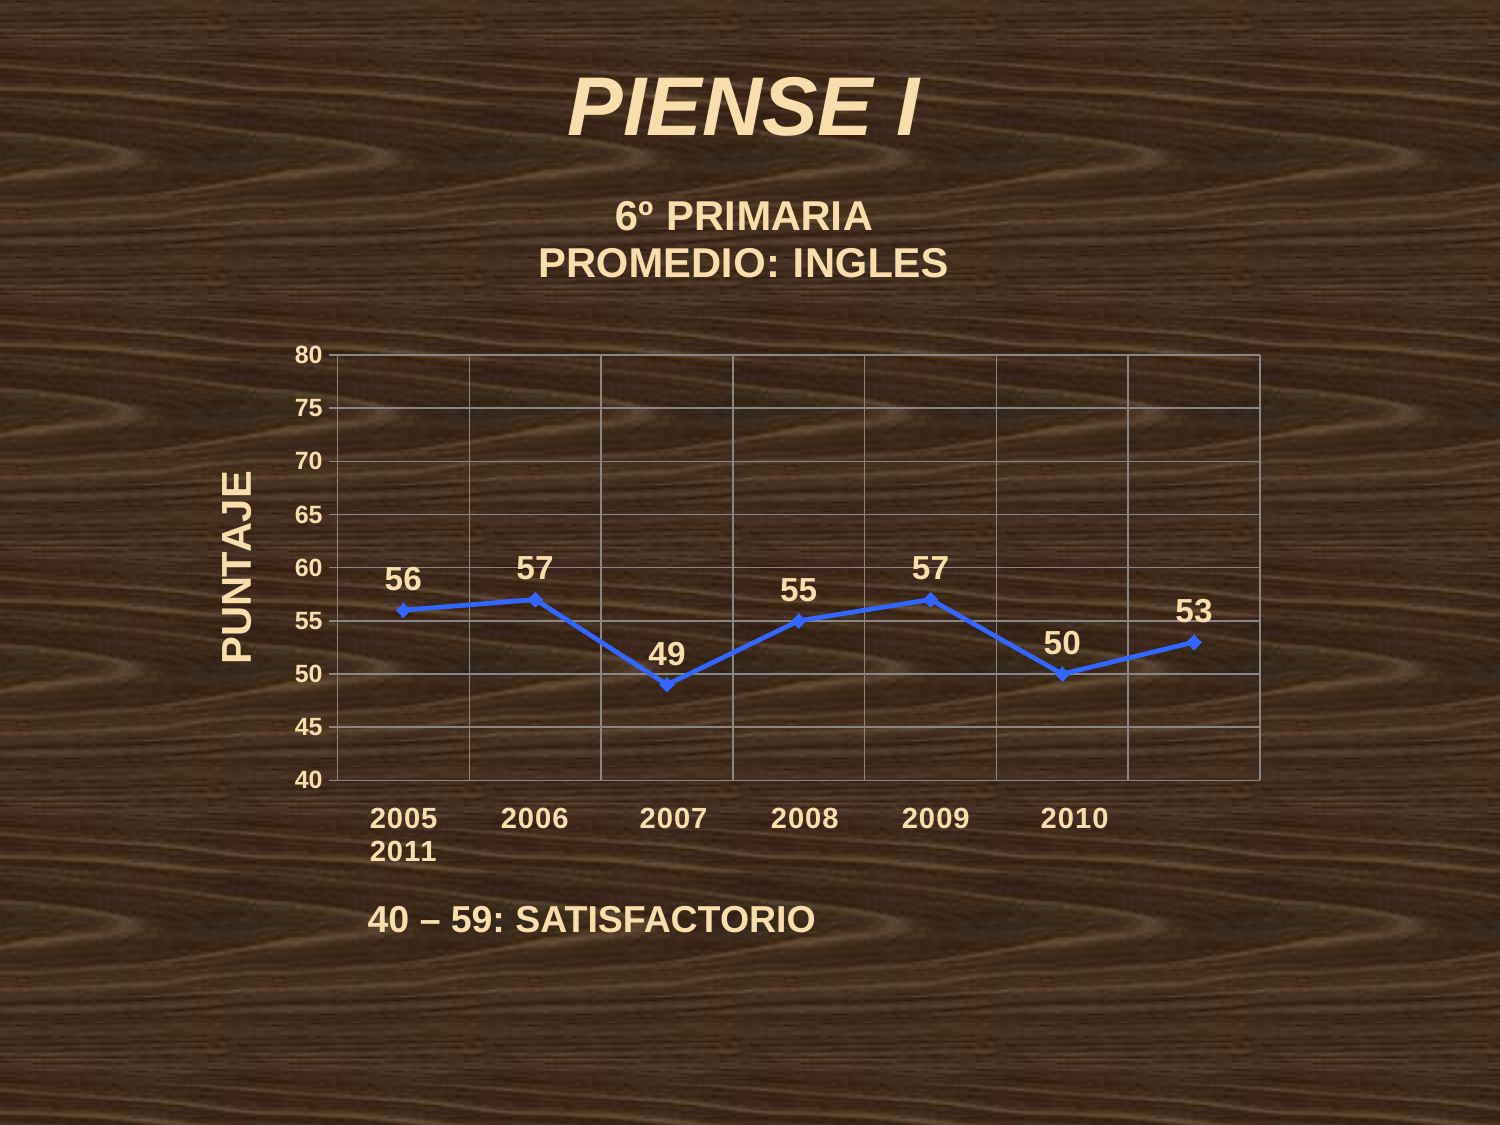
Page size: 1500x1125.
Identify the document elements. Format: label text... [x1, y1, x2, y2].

text_box PIENSE I [399, 44, 1088, 156]
chart [193, 158, 1294, 868]
text_box 40 – 59: SATISFACTORIO [352, 887, 866, 948]
picture [0, 0, 1500, 1125]
